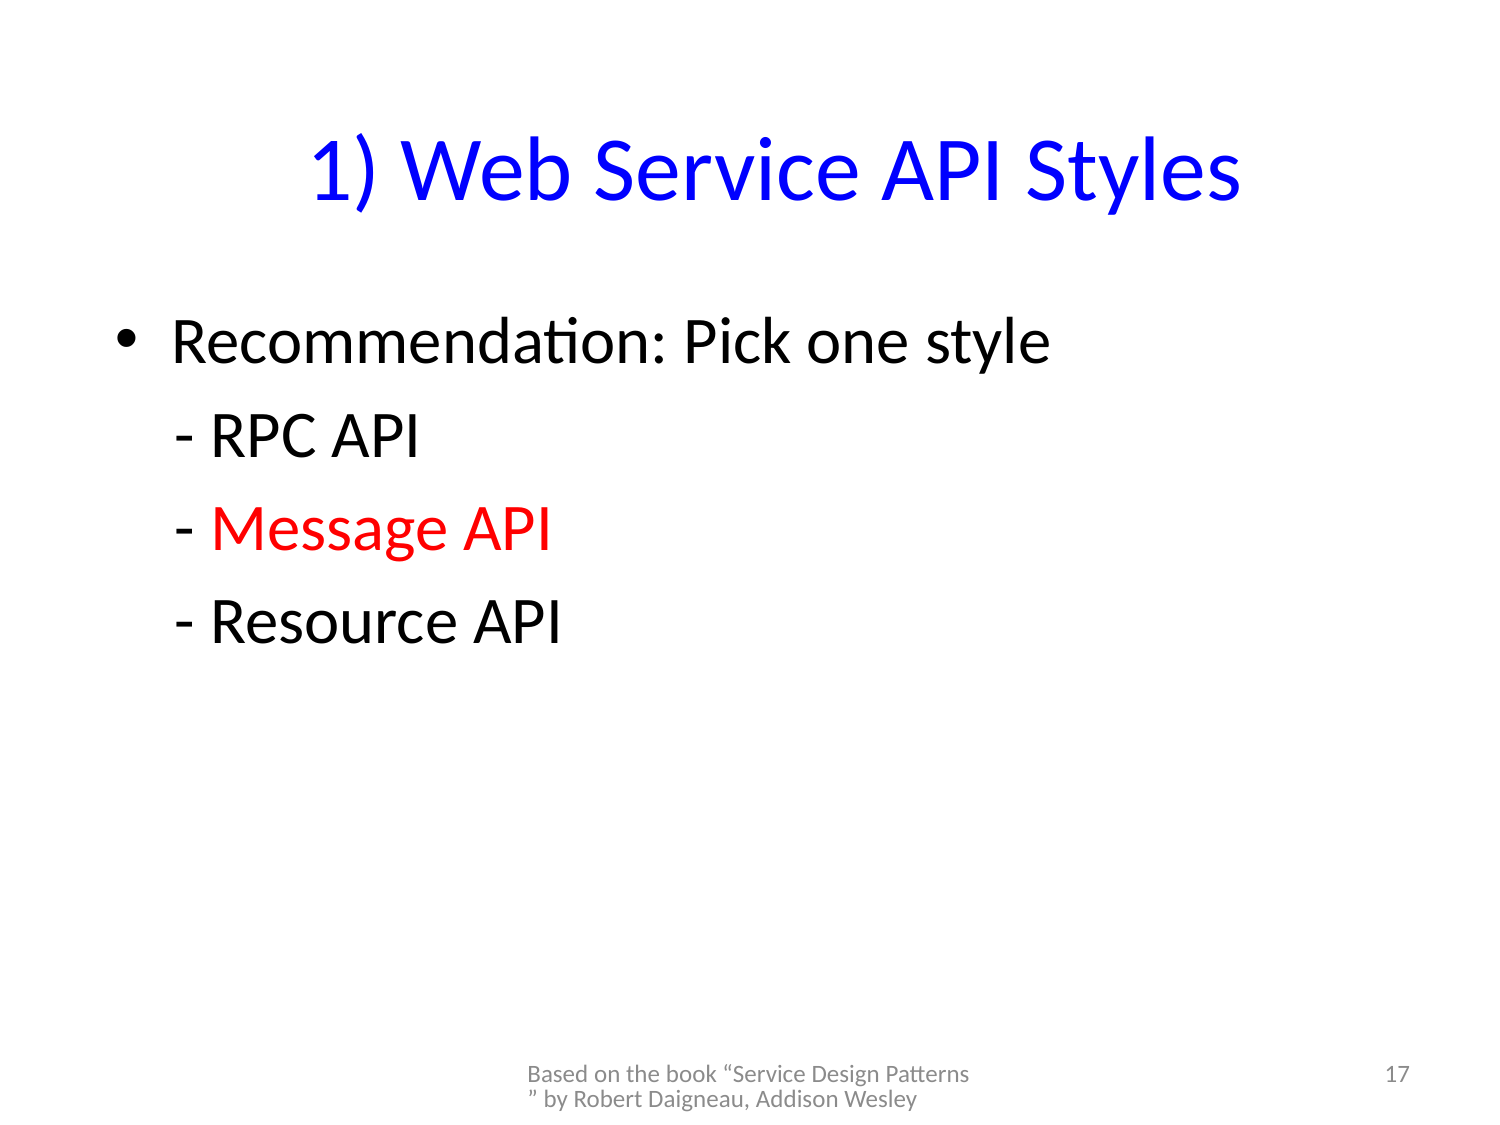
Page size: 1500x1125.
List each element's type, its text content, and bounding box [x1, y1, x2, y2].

title 1) Web Service API Styles [99, 70, 1450, 258]
slide_number 17 [1074, 1042, 1425, 1103]
footer Based on the book “Service Design Patterns” by Robert Daigneau, Addison Wesley [512, 1042, 988, 1103]
list Recommendation: Pick one style - RPC API - Message API - Resource API [99, 289, 1450, 1032]
